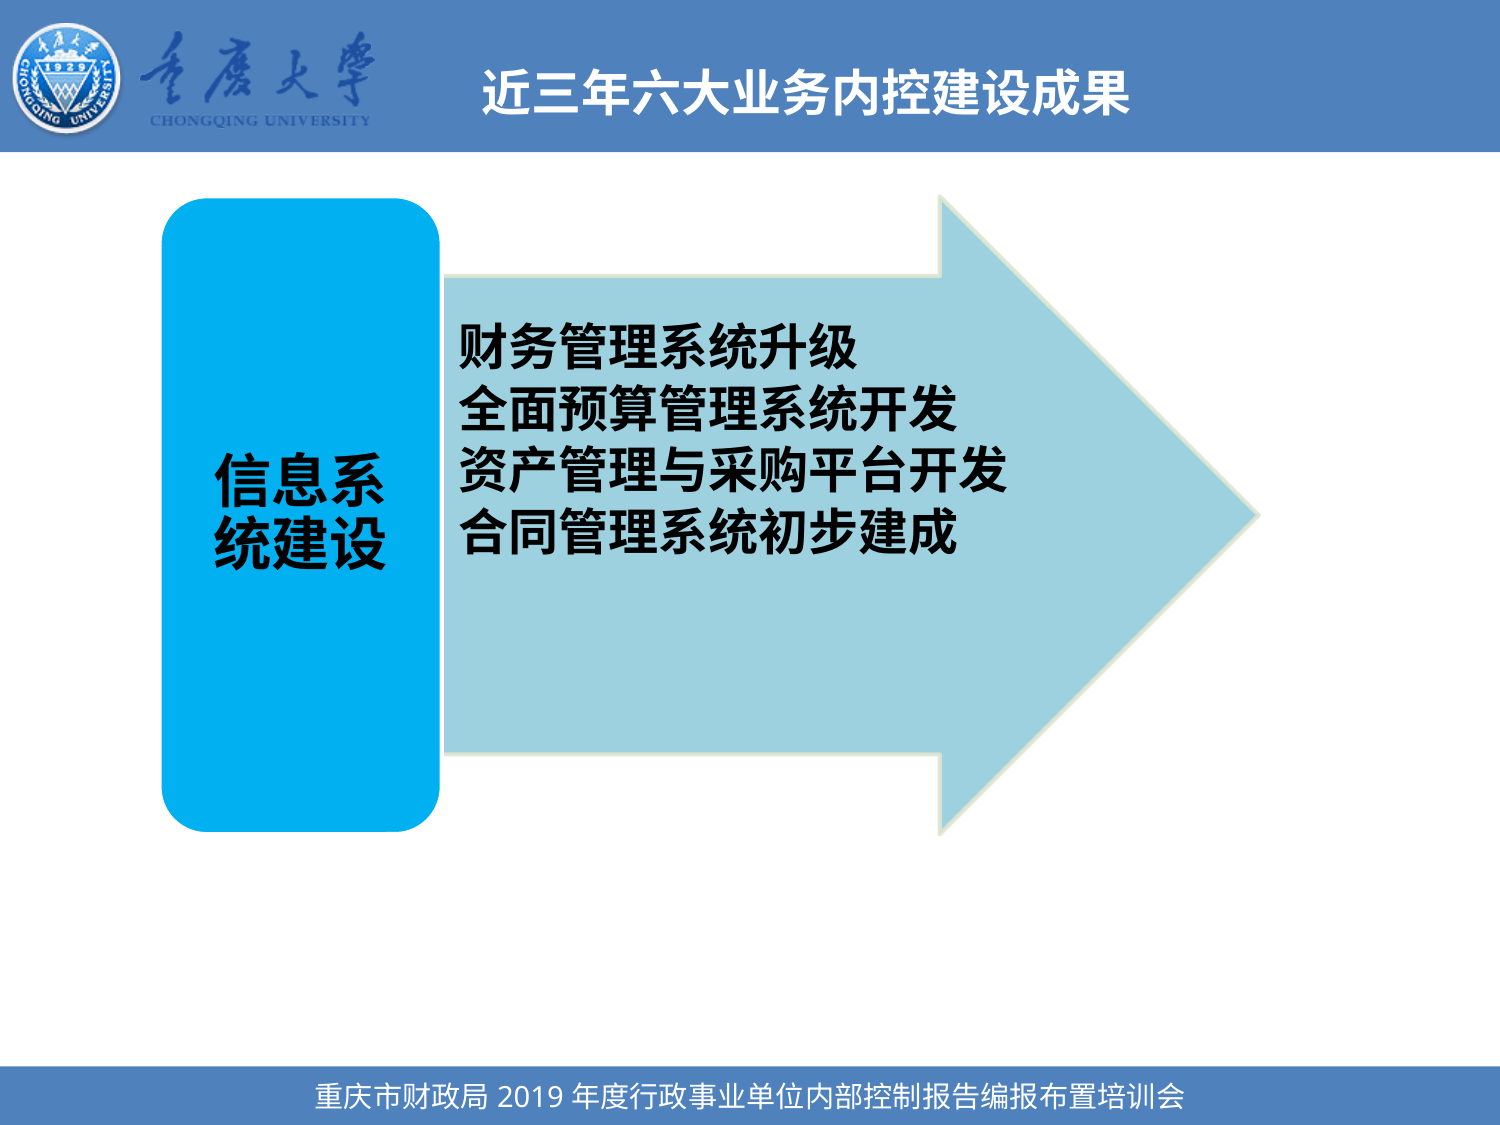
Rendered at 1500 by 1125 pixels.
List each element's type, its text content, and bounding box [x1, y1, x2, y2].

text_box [159, 196, 1282, 835]
text_box 重庆市财政局2019年度行政事业单位内部控制报告编报布置培训会 [264, 1070, 1236, 1121]
picture [11, 23, 375, 141]
text_box 近三年六大业务内控建设成果 [466, 54, 1270, 130]
slide_number [1074, 1042, 1425, 1103]
